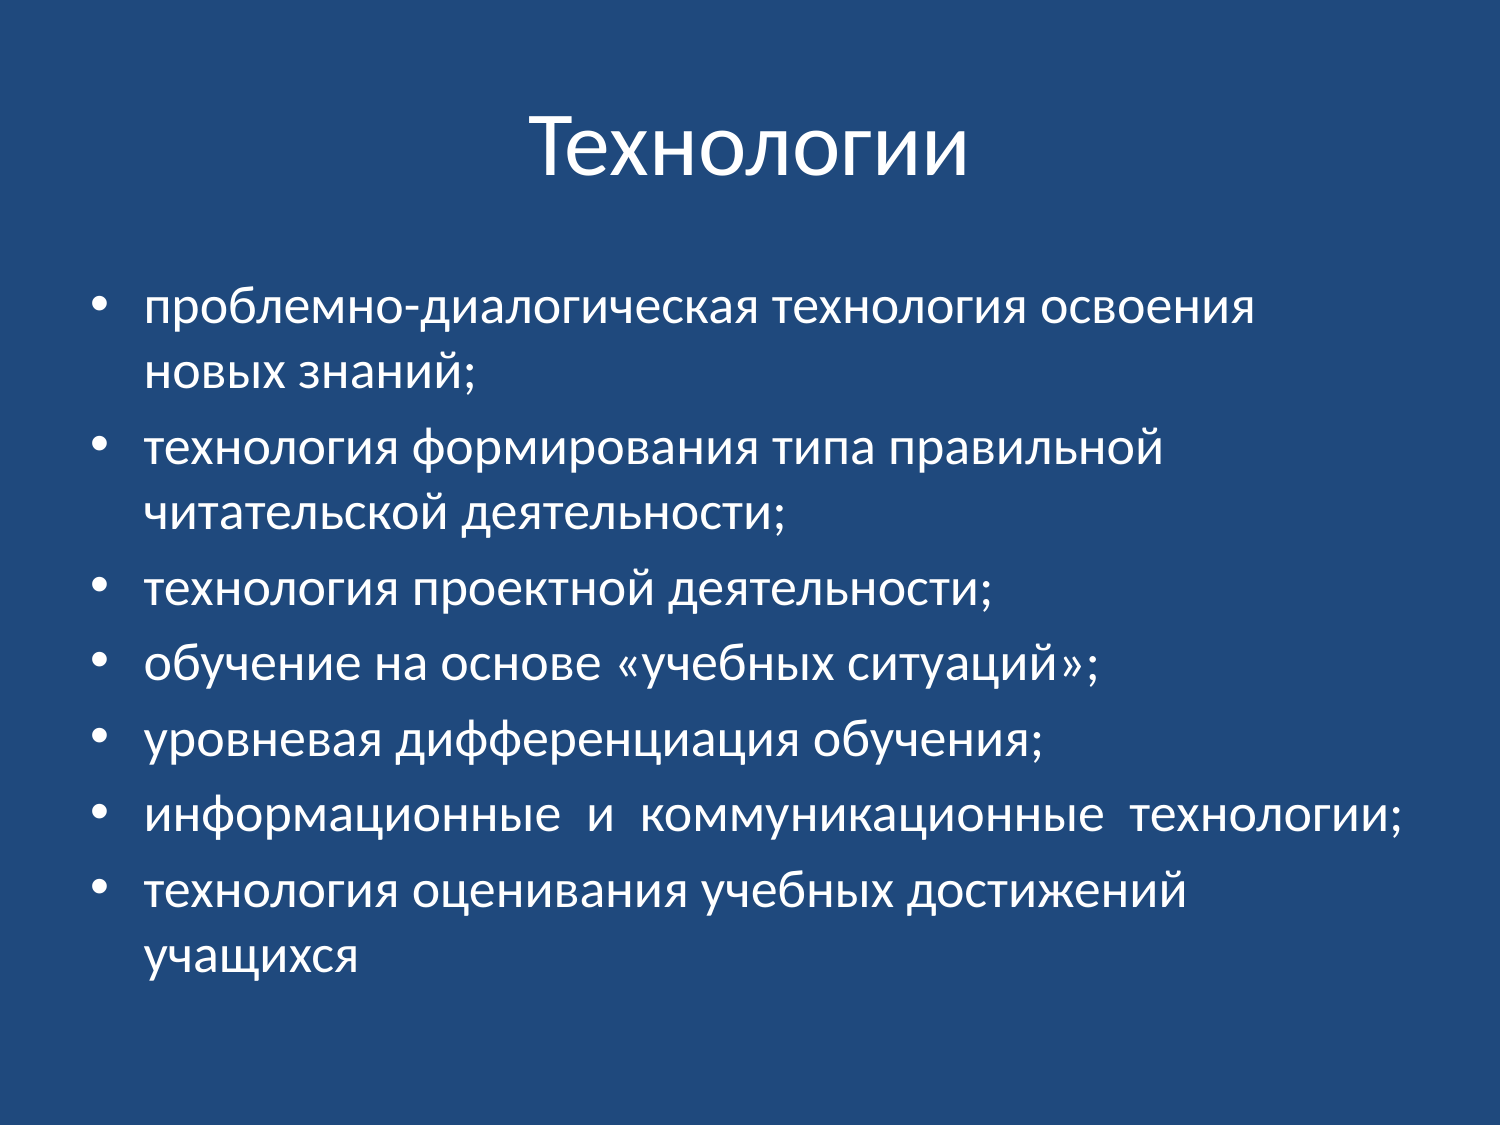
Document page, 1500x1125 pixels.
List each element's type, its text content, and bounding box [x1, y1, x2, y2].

title Технологии [75, 45, 1425, 233]
list проблемно-диалогическая технология освоения новых знаний; технология формирования типа правильной читательской деятельности; технология проектной деятельности; обучение на основе «учебных ситуаций»; уровневая дифференциация обучения; информационные и коммуникационные технологии; технология оценивания учебных достижений учащихся [75, 262, 1425, 1005]
